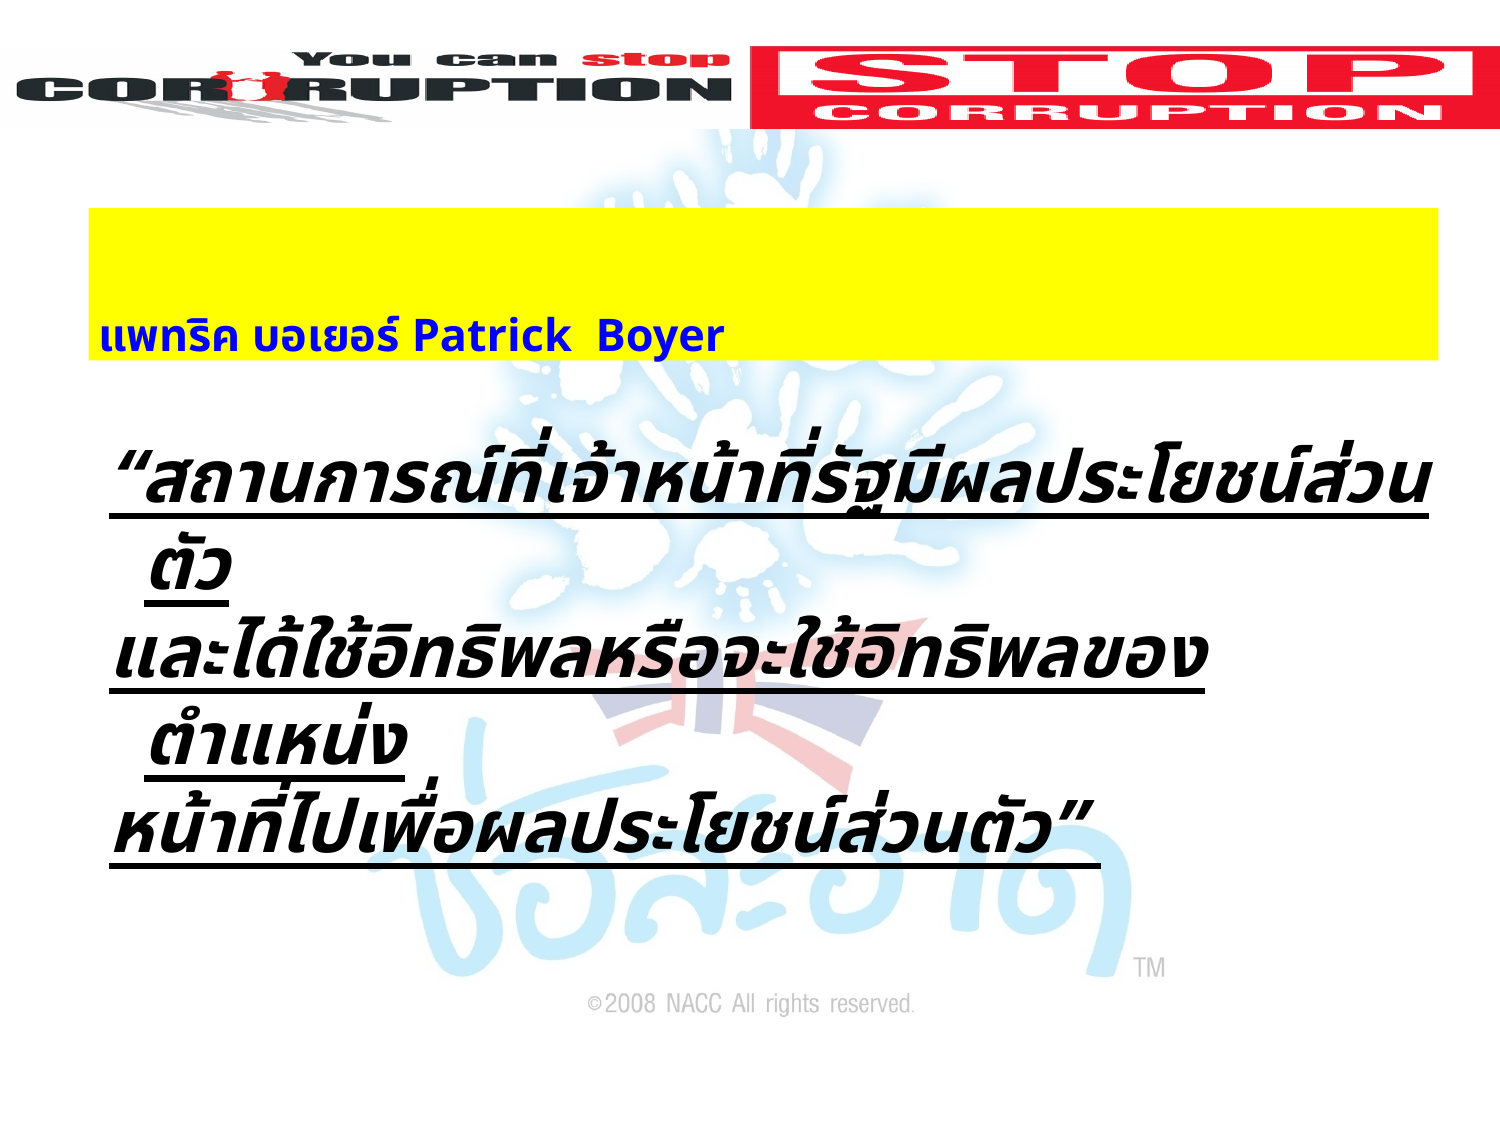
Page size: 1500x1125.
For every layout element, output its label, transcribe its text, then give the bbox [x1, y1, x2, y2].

text_box [0, 45, 748, 131]
list “สถานการณ์ที่เจ้าหน้าที่รัฐมีผลประโยชน์ส่วนตัว และได้ใช้อิทธิพลหรือจะใช้อิทธิพลของตำแหน่ง หน้าที่ไปเพื่อผลประโยชน์ส่วนตัว” [93, 421, 1444, 879]
text_box [748, 45, 1500, 131]
title แพทริค บอเยอร์ Patrick Boyer [88, 208, 1439, 361]
